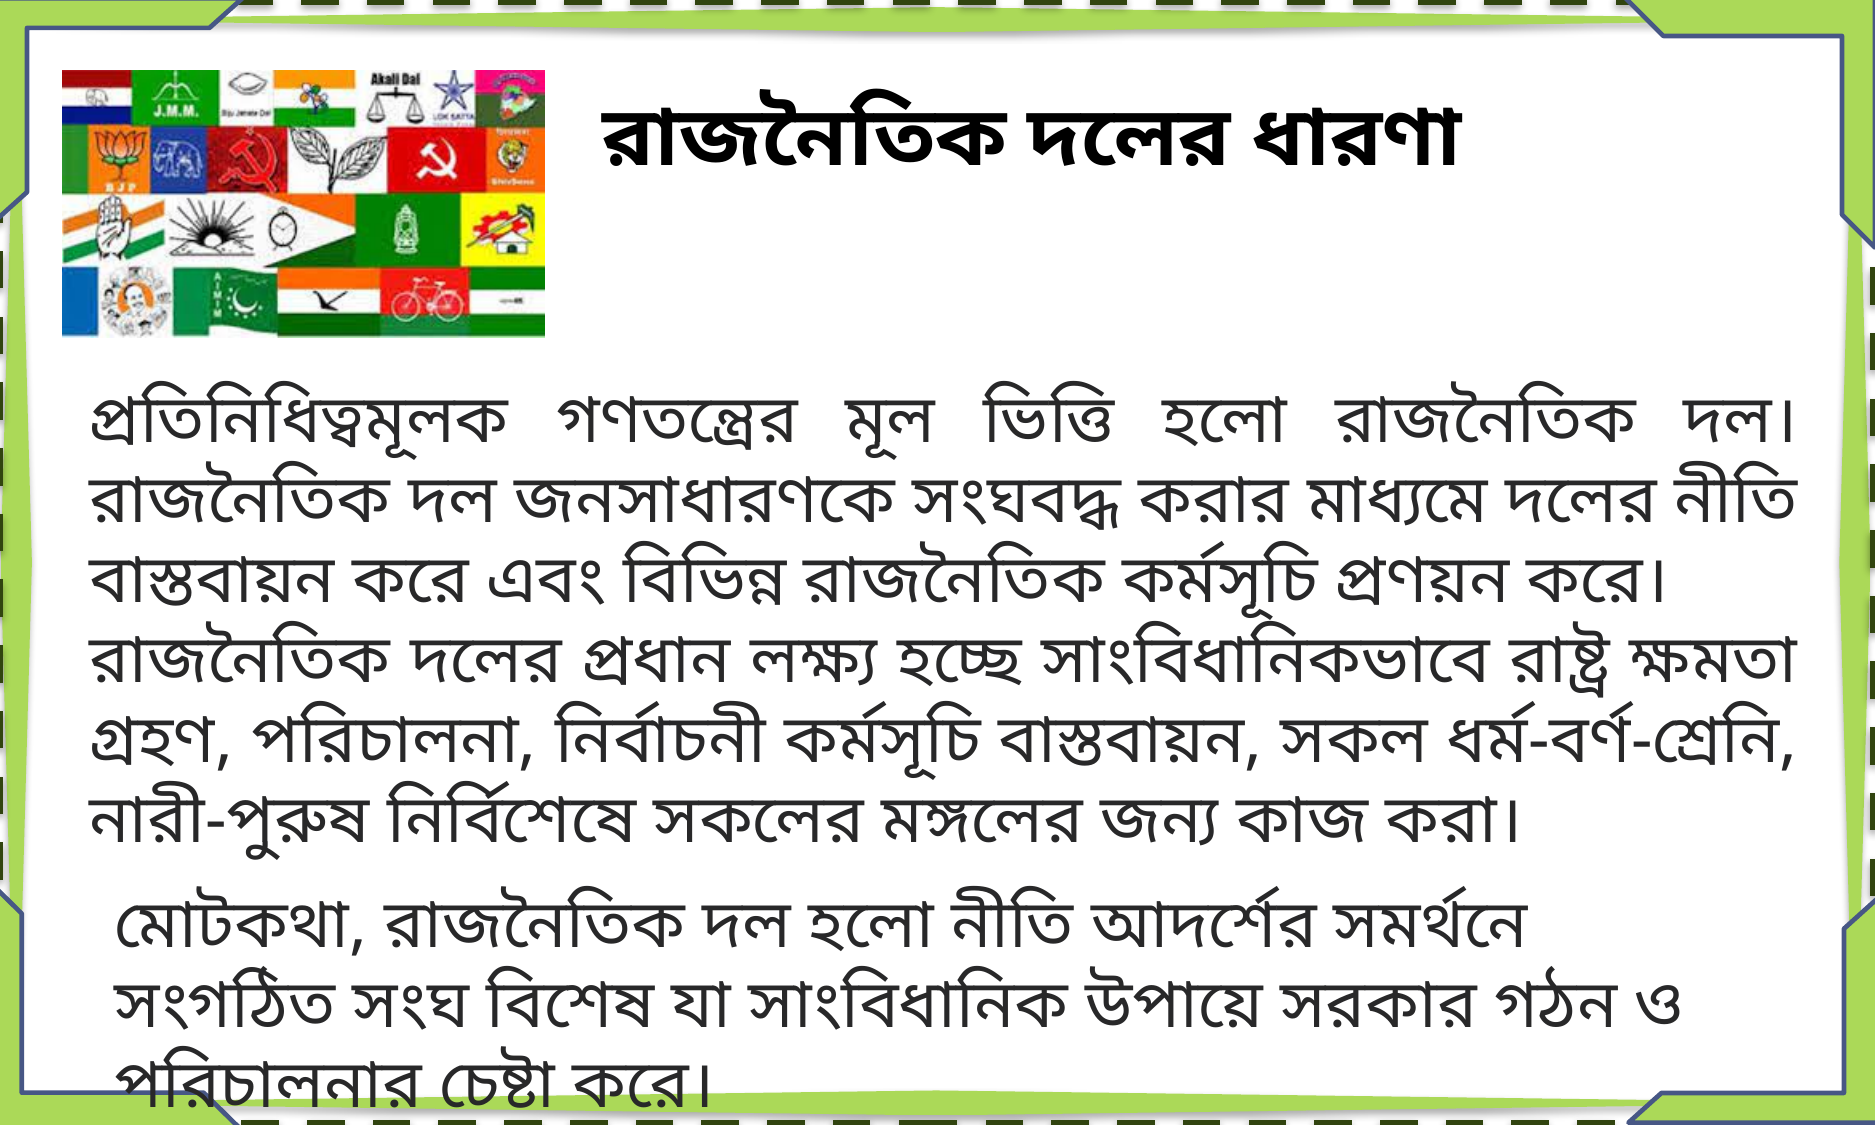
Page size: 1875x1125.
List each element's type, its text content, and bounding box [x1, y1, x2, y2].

picture [62, 70, 545, 338]
text_box মোটকথা, রাজনৈতিক দল হলো নীতি আদর্শের সমর্থনে সংগঠিত সংঘ বিশেষ যা সাংবিধানিক উপায়ে সরকার গঠন ও পরিচালনার চেষ্টা করে। [99, 873, 1780, 1125]
text_box রাজনৈতিক দলের ধারণা [587, 75, 1543, 190]
text_box প্রতিনিধিত্বমূলক গণতন্ত্রের মূল ভিত্তি হলো রাজনৈতিক দল। রাজনৈতিক দল জনসাধারণকে সংঘবদ্ধ করার মাধ্যমে দলের নীতি বাস্তবায়ন করে এবং বিভিন্ন রাজনৈতিক কর্মসূচি প্রণয়ন করে। রাজনৈতিক দলের প্রধান লক্ষ্য হচ্ছে সাংবিধানিকভাবে রাষ্ট্র ক্ষমতা গ্রহণ, পরিচালনা, নির্বাচনী কর্মসূচি বাস্তবায়ন, সকল ধর্ম-বর্ণ-শ্রেনি, নারী-পুরুষ নির্বিশেষে সকলের মঙ্গলের জন্য কাজ করা। [74, 368, 1813, 863]
